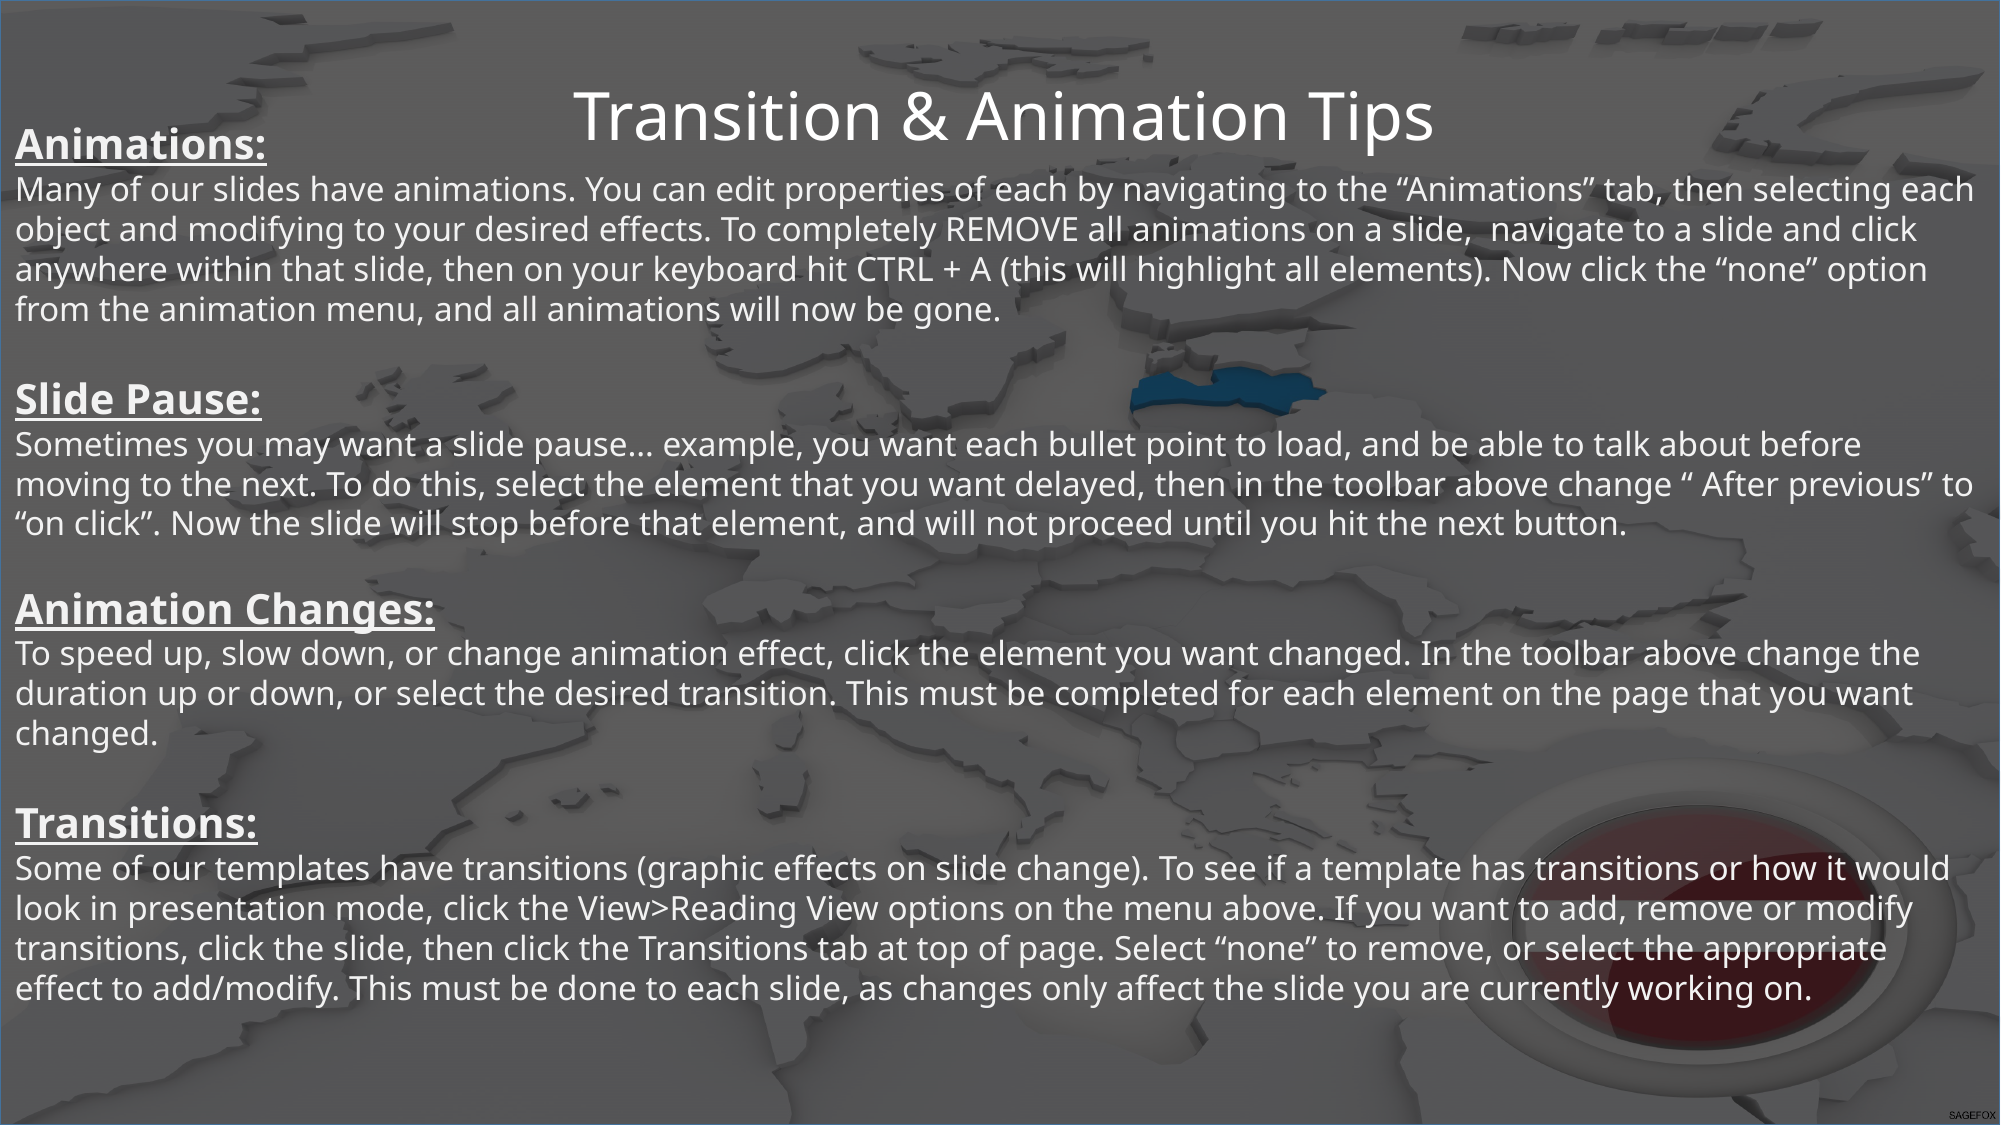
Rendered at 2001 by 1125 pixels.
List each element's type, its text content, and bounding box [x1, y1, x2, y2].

text_box Animations: Many of our slides have animations. You can edit properties of each by navigating to the “Animations” tab, then selecting each object and modifying to your desired effects. To completely REMOVE all animations on a slide, navigate to a slide and click anywhere within that slide, then on your keyboard hit CTRL + A (this will highlight all elements). Now click the “none” option from the animation menu, and all animations will now be gone. Slide Pause: Sometimes you may want a slide pause… example, you want each bullet point to load, and be able to talk about before moving to the next. To do this, select the element that you want delayed, then in the toolbar above change “ After previous” to “on click”. Now the slide will stop before that element, and will not proceed until you hit the next button. Animation Changes: To speed up, slow down, or change animation effect, click the element you want changed. In the toolbar above change the duration up or down, or select the desired transition. This must be completed for each element on the page that you want changed. Transitions: Some of our templates have transitions (graphic effects on slide change). To see if a template has transitions or how it would look in presentation mode, click the View>Reading View options on the menu above. If you want to add, remove or modify transitions, click the slide, then click the Transitions tab at top of page. Select “none” to remove, or select the appropriate effect to add/modify. This must be done to each slide, as changes only affect the slide you are currently working on. [0, 0, 2000, 1125]
title Transition & Animation Tips [477, 59, 1532, 177]
